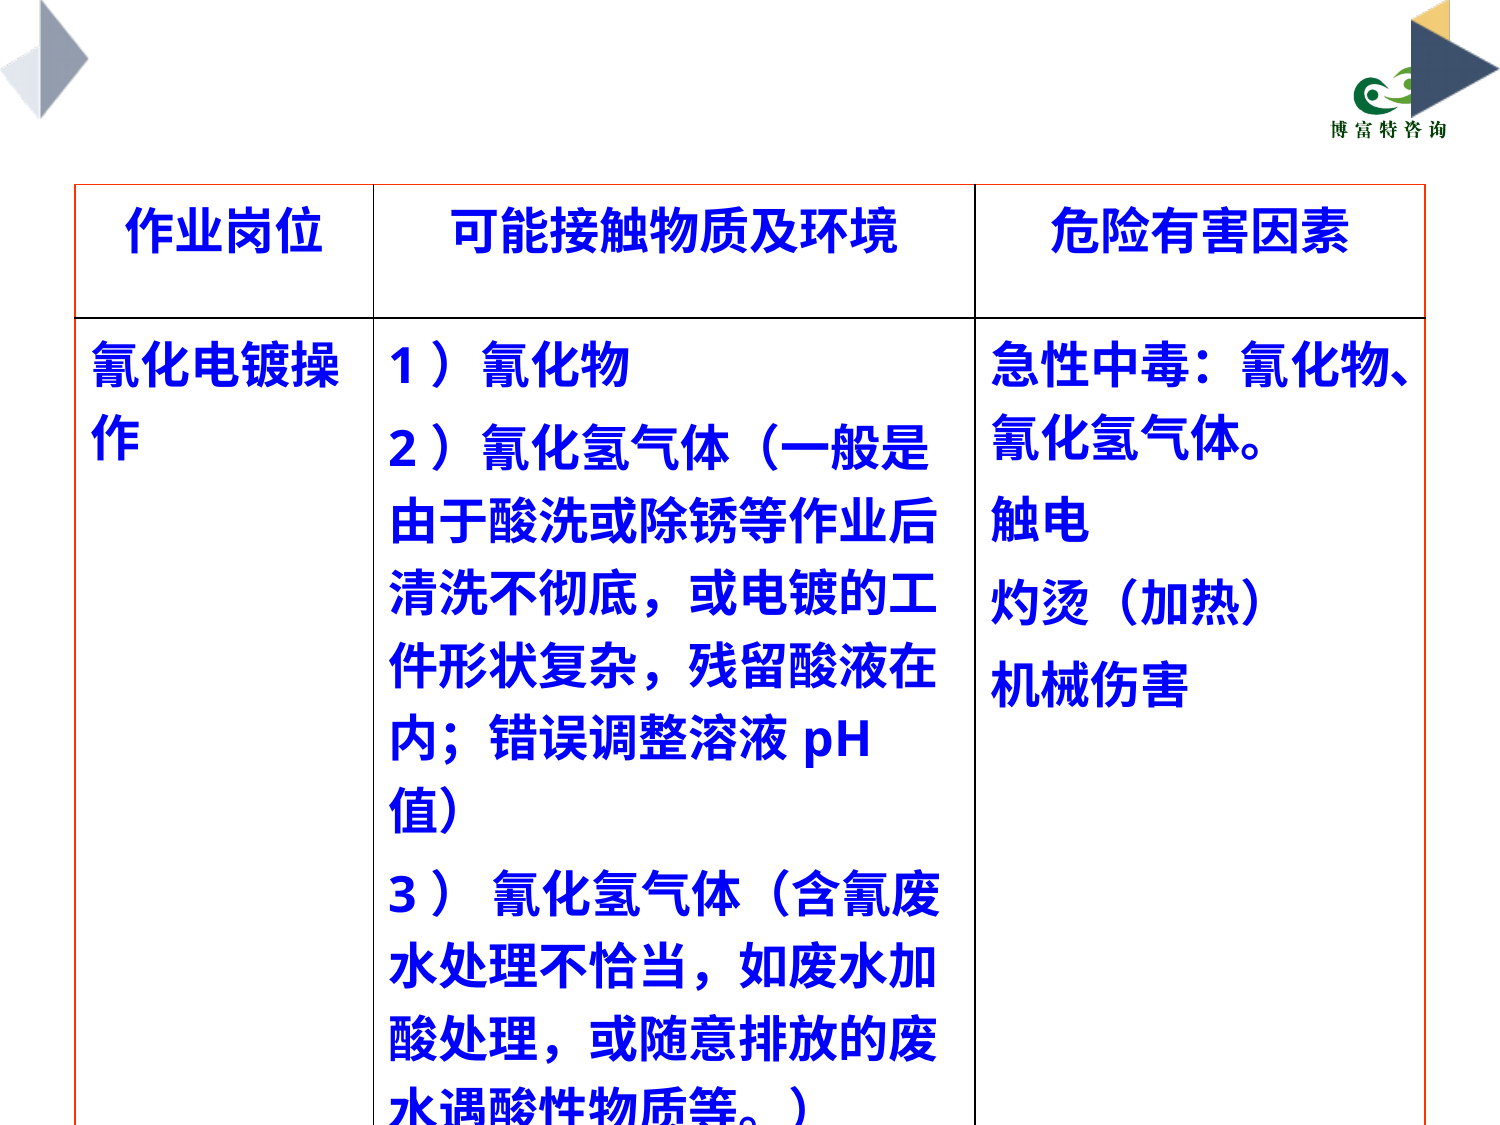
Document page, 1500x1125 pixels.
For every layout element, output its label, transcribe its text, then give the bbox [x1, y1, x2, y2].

table_header 可能接触物质及环境 [374, 185, 974, 317]
picture [1316, 0, 1500, 141]
table_cell 1）氰化物 2）氰化氢气体（一般是由于酸洗或除锈等作业后清洗不彻底，或电镀的工件形状复杂，残留酸液在内；错误调整溶液pH值） 3） 氰化氢气体（含氰废水处理不恰当，如废水加酸处理，或随意排放的废水遇酸性物质等。） 4）清洗阳极板 [374, 319, 974, 1125]
table_header 危险有害因素 [976, 185, 1424, 317]
table_cell 急性中毒：氰化物、氰化氢气体。 触电 灼烫（加热） 机械伤害 [976, 319, 1424, 1125]
picture [0, 0, 89, 119]
table_cell 氰化电镀操作 [76, 319, 373, 1125]
table_header 作业岗位 [76, 185, 373, 317]
